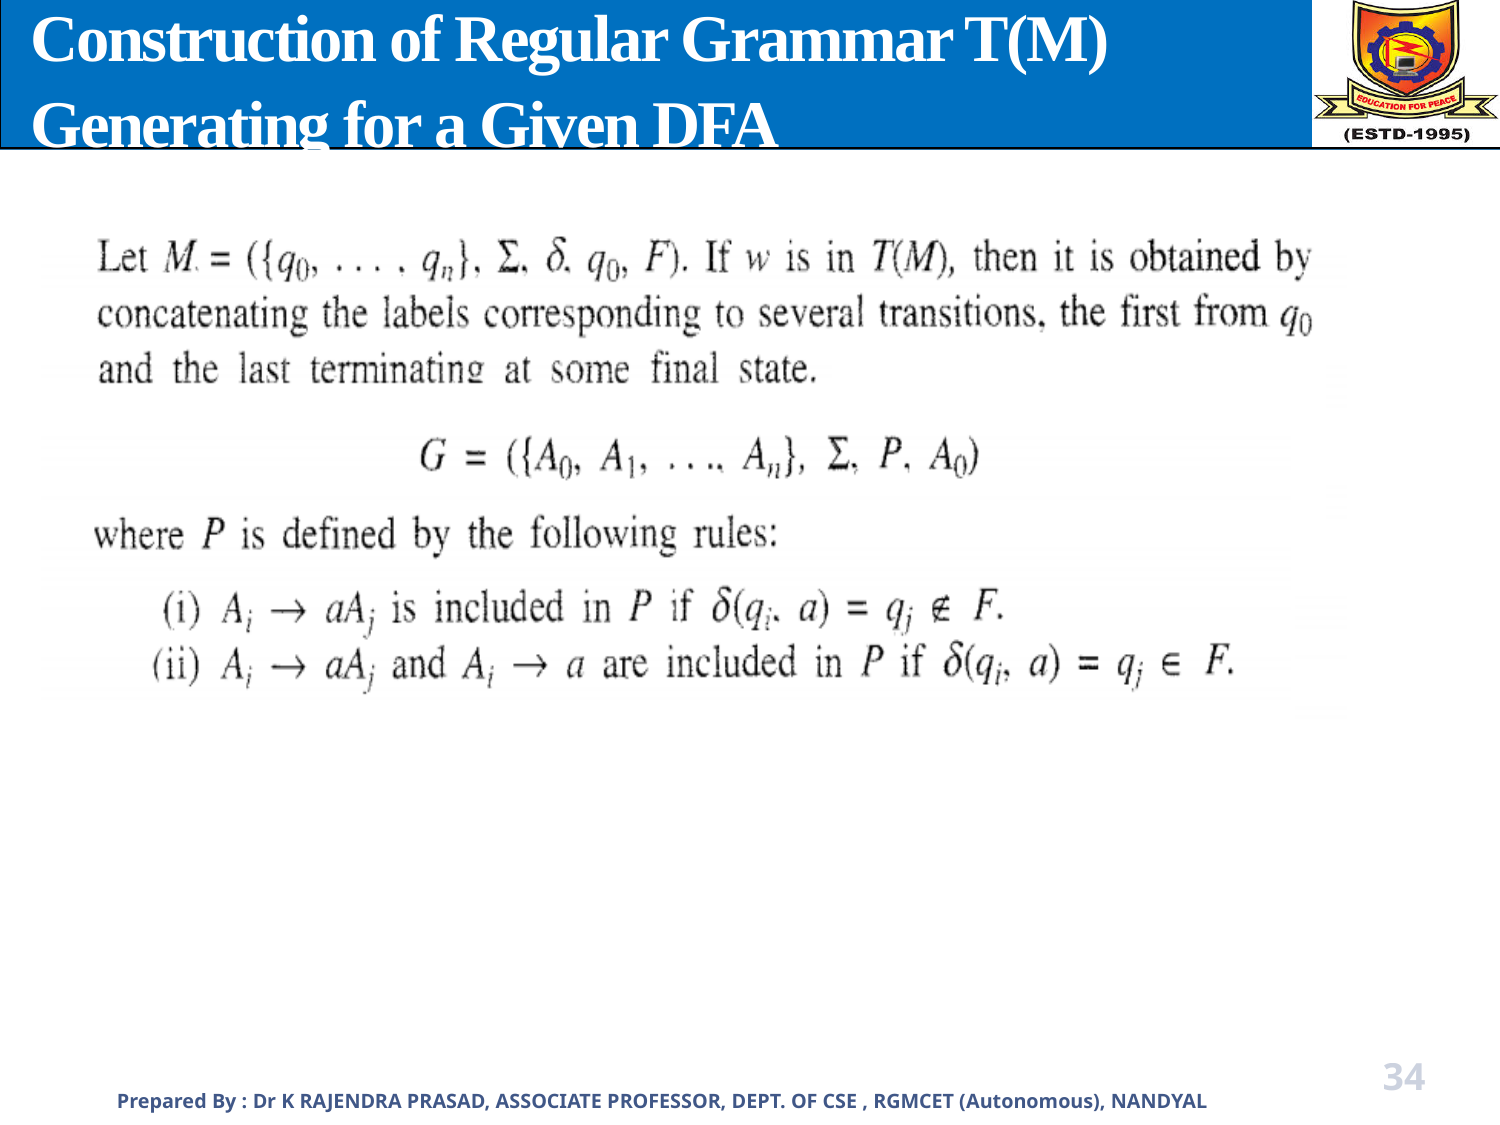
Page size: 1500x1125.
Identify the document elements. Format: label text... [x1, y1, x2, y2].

text_box [100, 0, 1406, 101]
slide_number Prepared By : Dr K RAJENDRA PRASAD, ASSOCIATE PROFESSOR, DEPT. OF CSE , RGMCET (Autonomous), NANDYAL [15, 1086, 1311, 1114]
slide_number 34 [1080, 1086, 1441, 1112]
picture [41, 196, 1348, 729]
picture [1312, 0, 1500, 147]
title Construction of Regular Grammar T(M) Generating for a Given DFA [15, 13, 1309, 138]
